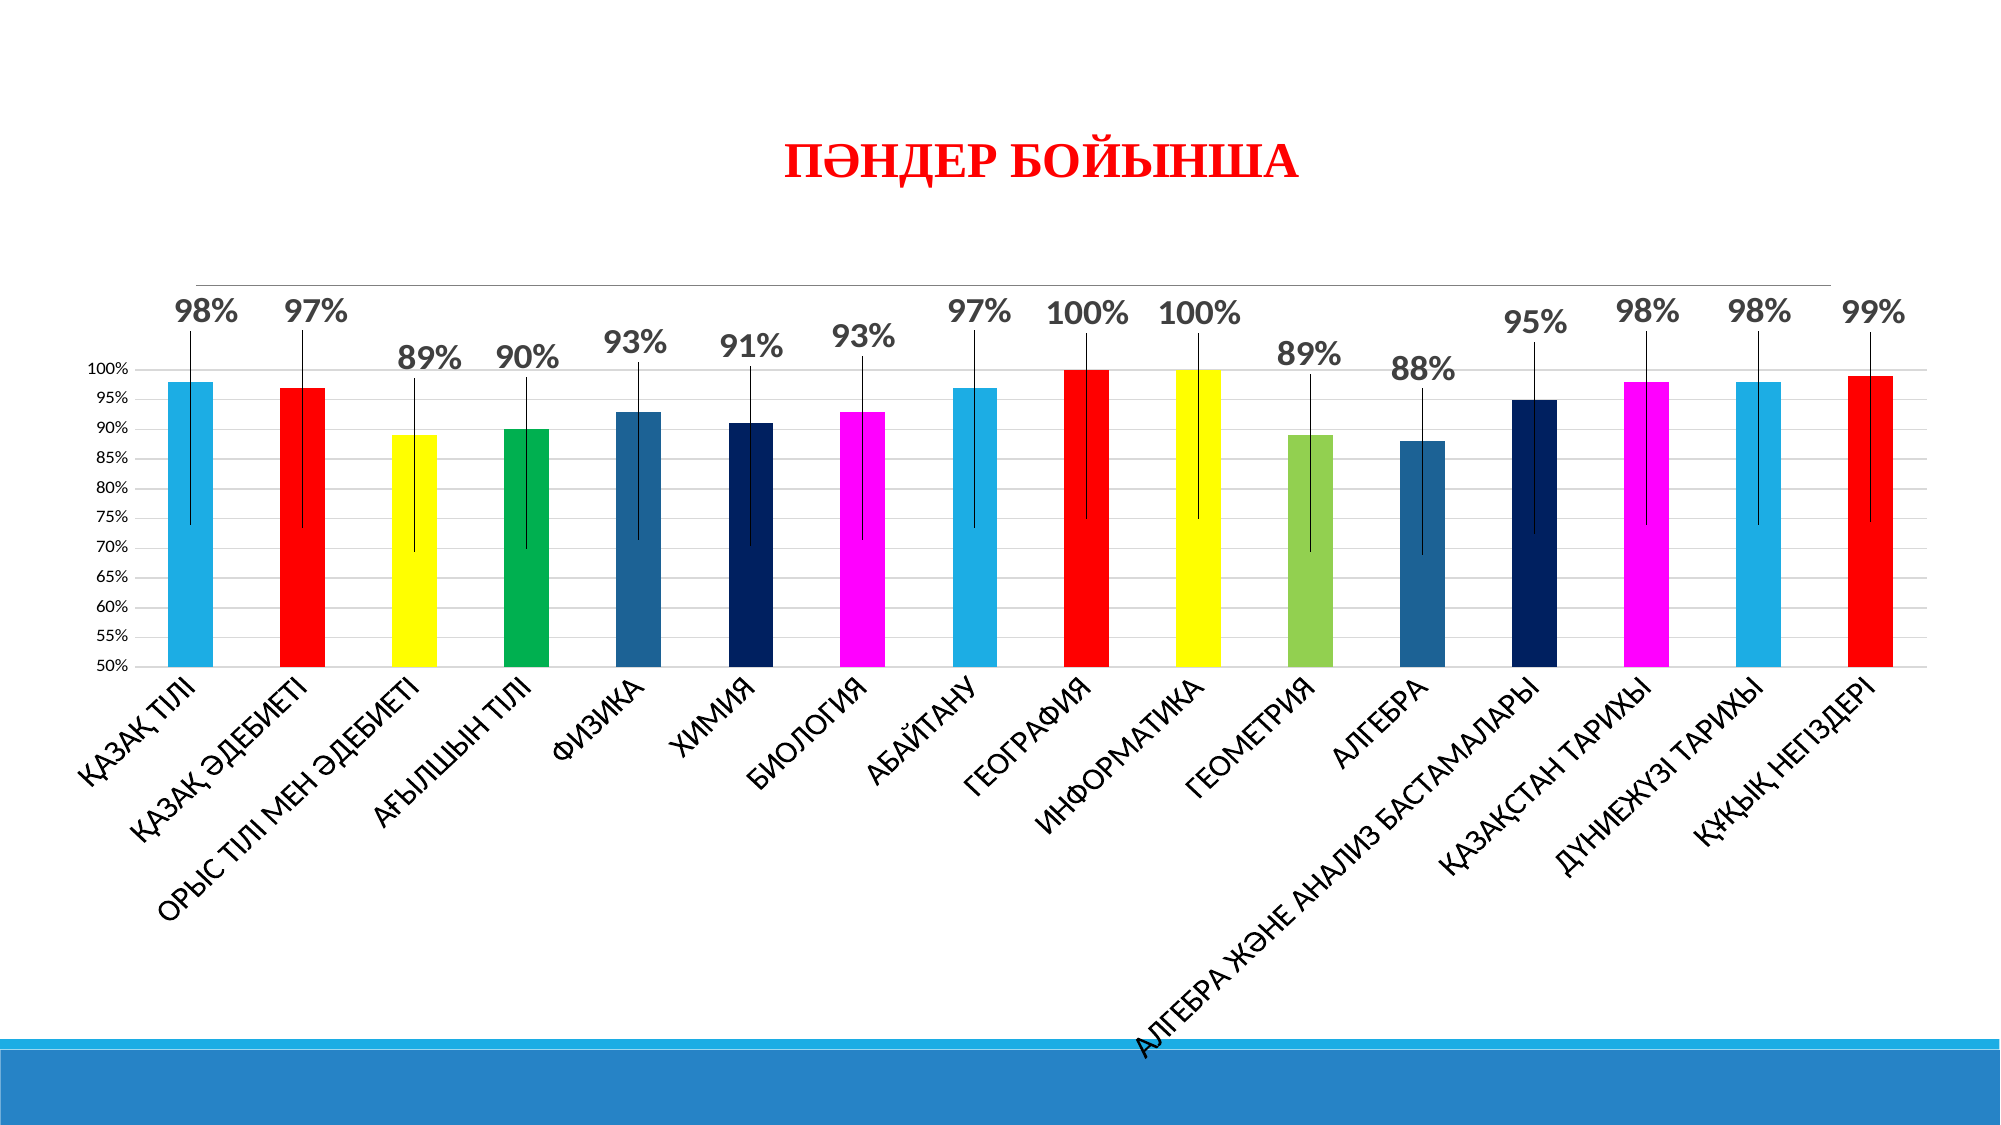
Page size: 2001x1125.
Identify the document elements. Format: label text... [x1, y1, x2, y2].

chart [33, 295, 1967, 1080]
text_box ПӘНДЕР БОЙЫНША [770, 120, 1633, 195]
